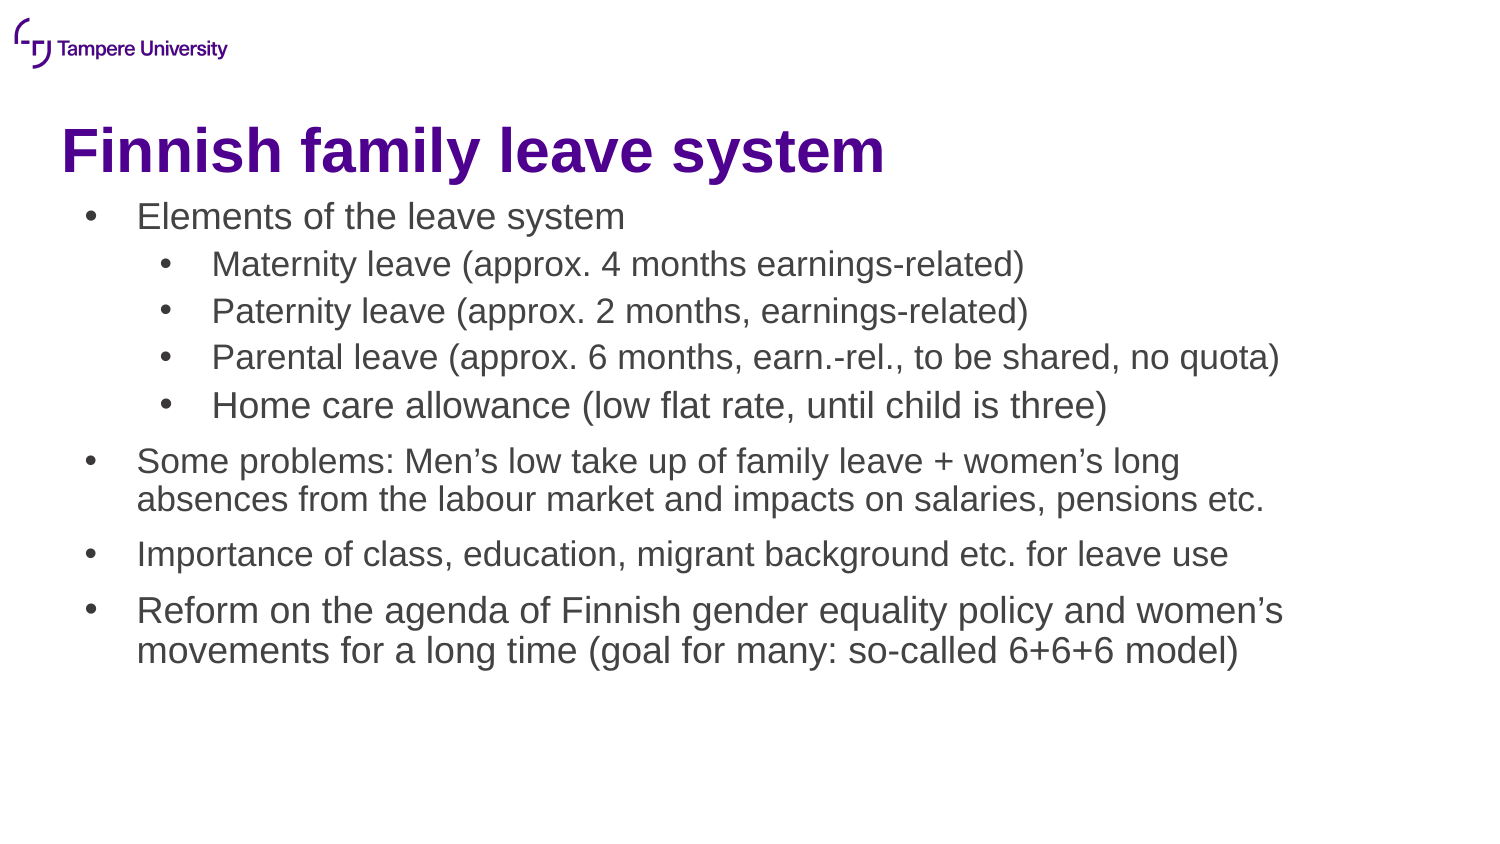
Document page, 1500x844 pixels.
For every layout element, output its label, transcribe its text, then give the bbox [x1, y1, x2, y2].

picture [3, 4, 241, 80]
list Elements of the leave system Maternity leave (approx. 4 months earnings-related) Paternity leave (approx. 2 months, earnings-related) Parental leave (approx. 6 months, earn.-rel., to be shared, no quota) Home care allowance (low flat rate, until child is three) Some problems: Men’s low take up of family leave + women’s long absences from the labour market and impacts on salaries, pensions etc. Importance of class, education, migrant background etc. for leave use Reform on the agenda of Finnish gender equality policy and women’s movements for a long time (goal for many: so-called 6+6+6 model) [50, 191, 1345, 727]
title Finnish family leave system [50, 112, 1345, 191]
